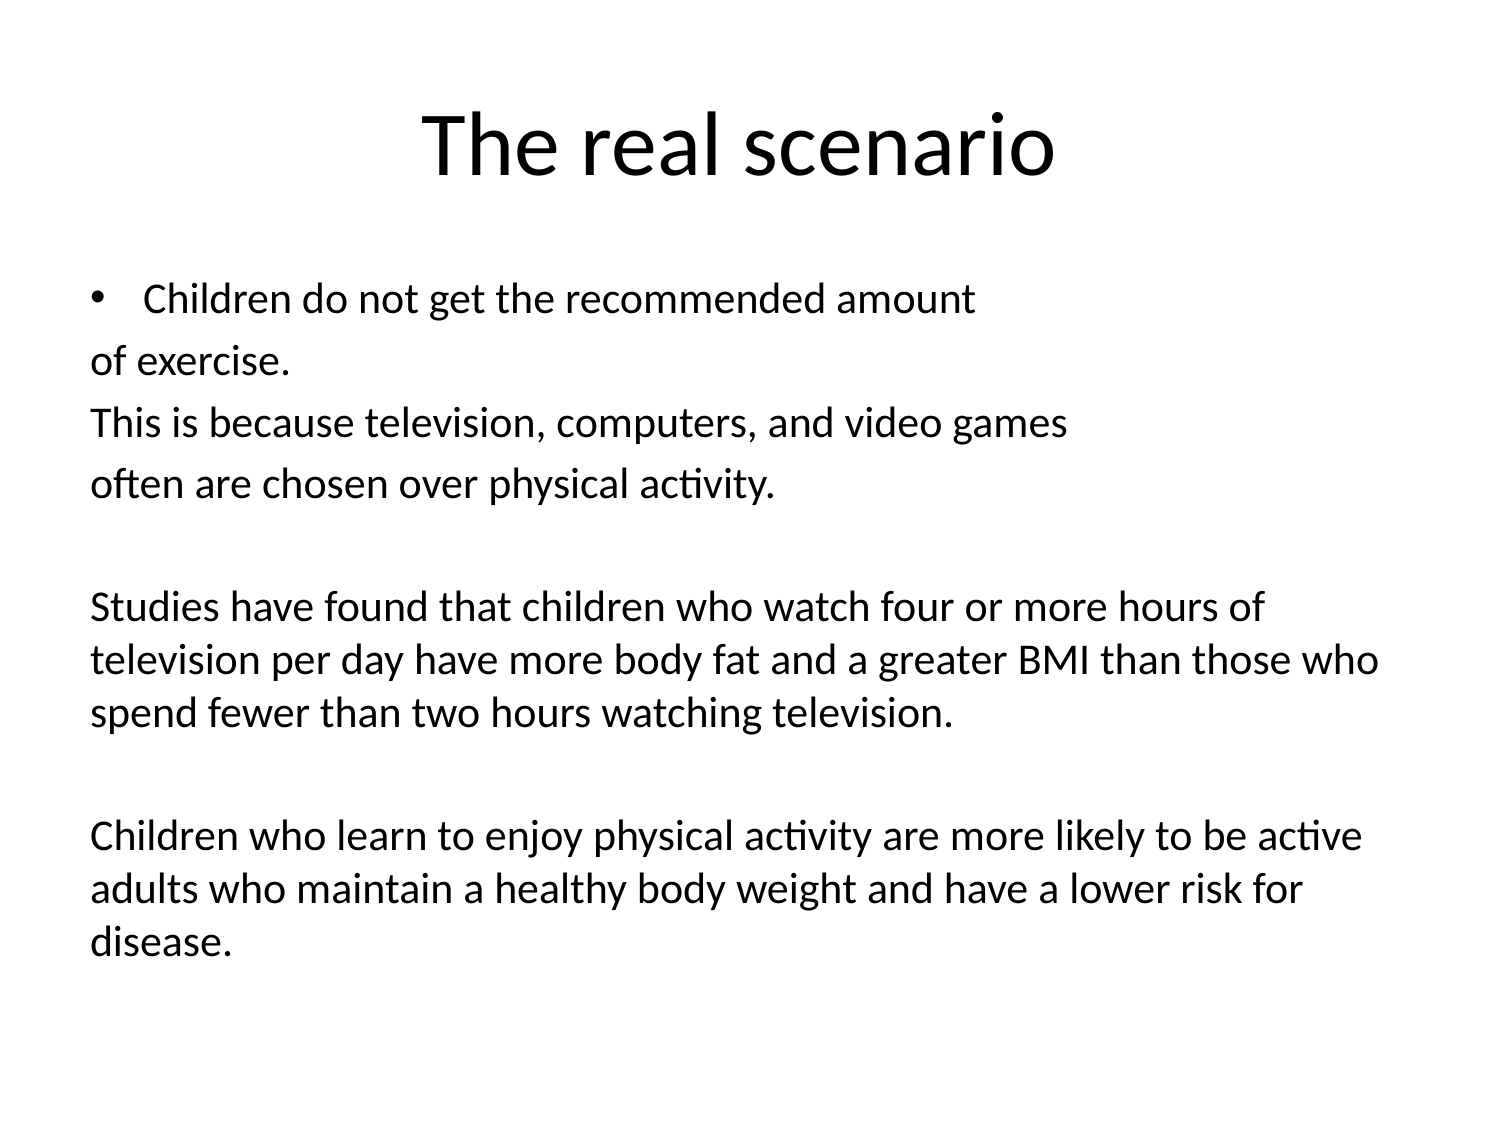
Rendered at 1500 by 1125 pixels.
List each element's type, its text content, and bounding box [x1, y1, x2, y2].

list Children do not get the recommended amount of exercise. This is because television, computers, and video games often are chosen over physical activity. Studies have found that children who watch four or more hours of television per day have more body fat and a greater BMI than those who spend fewer than two hours watching television. Children who learn to enjoy physical activity are more likely to be active adults who maintain a healthy body weight and have a lower risk for disease. [75, 262, 1425, 975]
title The real scenario [75, 45, 1425, 233]
